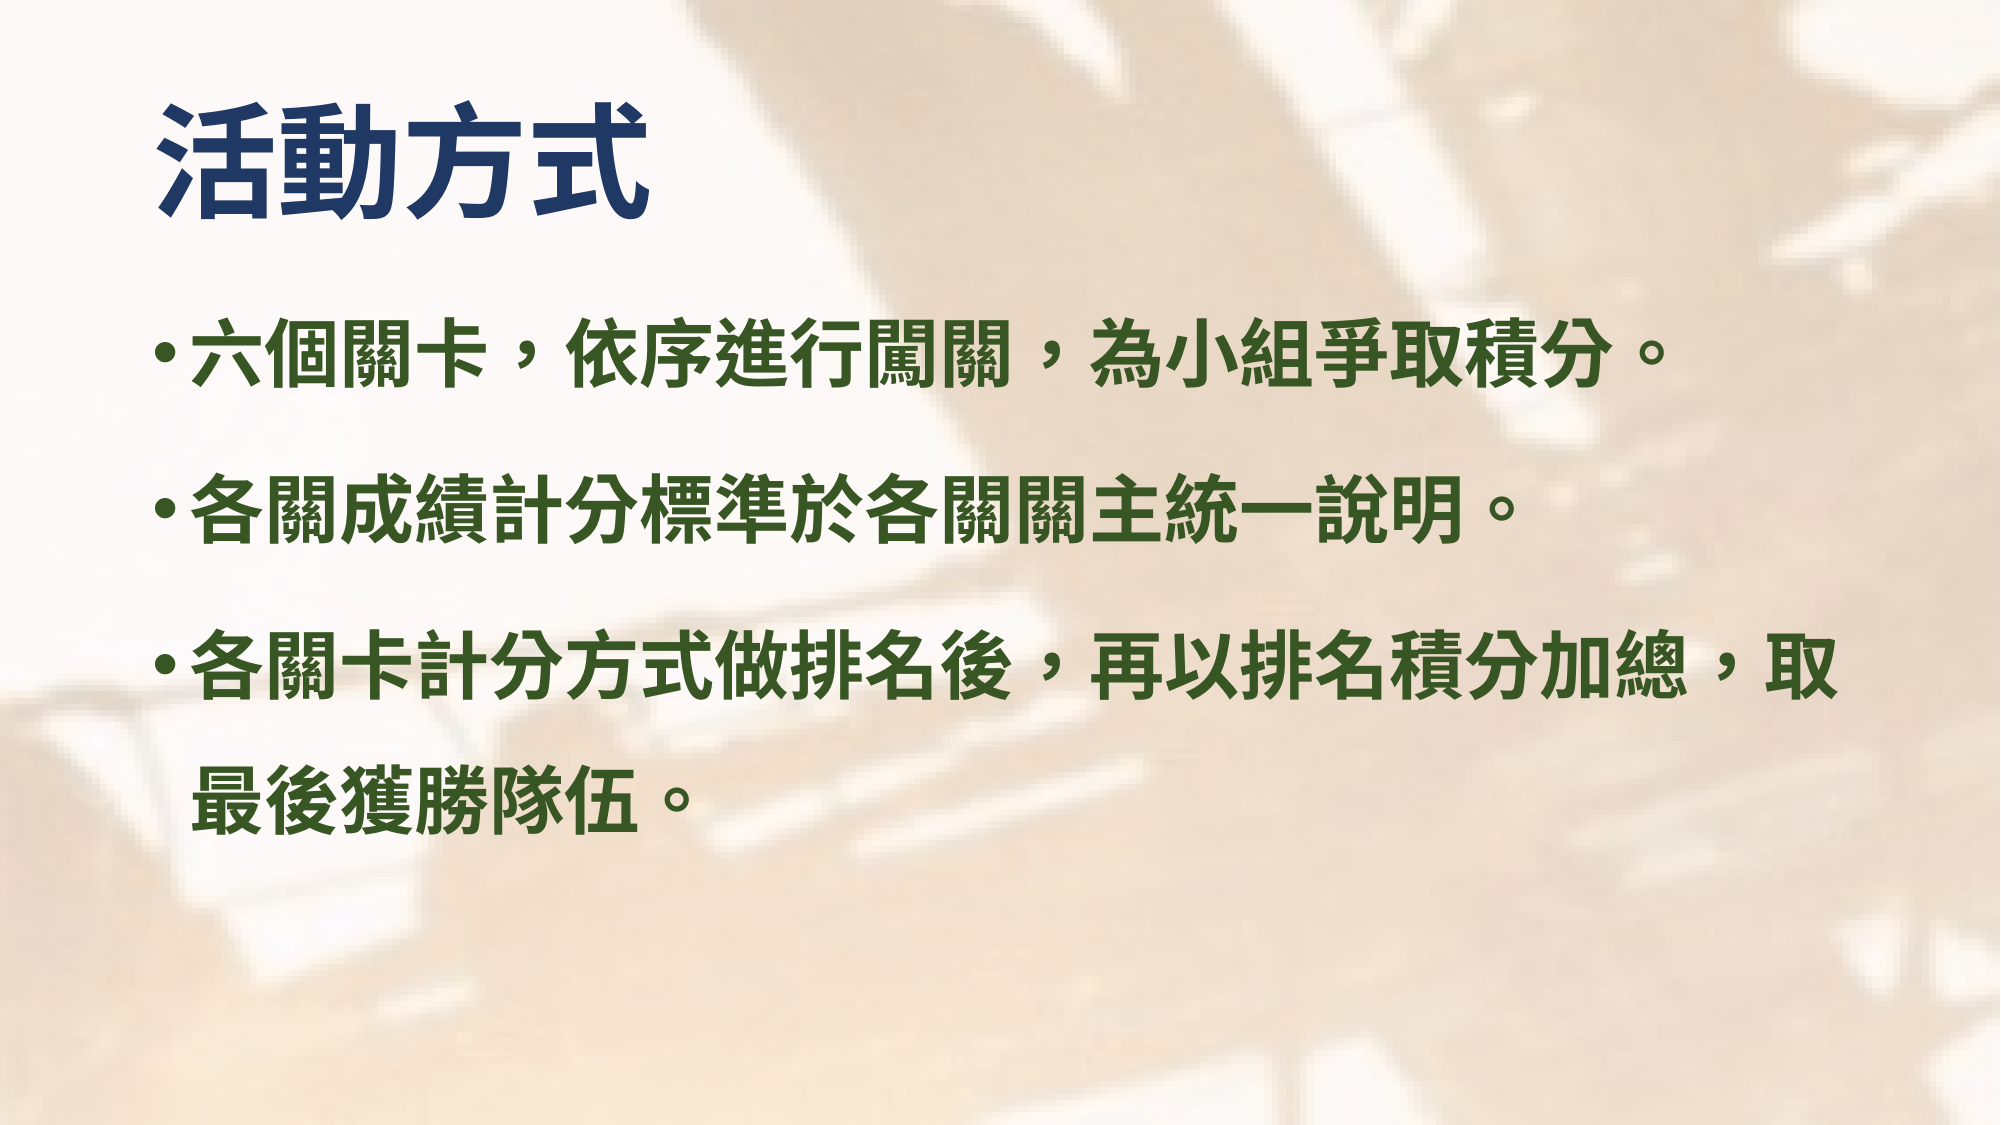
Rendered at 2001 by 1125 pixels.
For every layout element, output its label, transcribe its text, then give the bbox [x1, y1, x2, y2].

list 六個關卡，依序進行闖關，為小組爭取積分。 各關成績計分標準於各關關主統一說明。 各關卡計分方式做排名後，再以排名積分加總，取最後獲勝隊伍。 [137, 254, 1863, 1066]
title 活動方式 [137, 59, 1863, 254]
